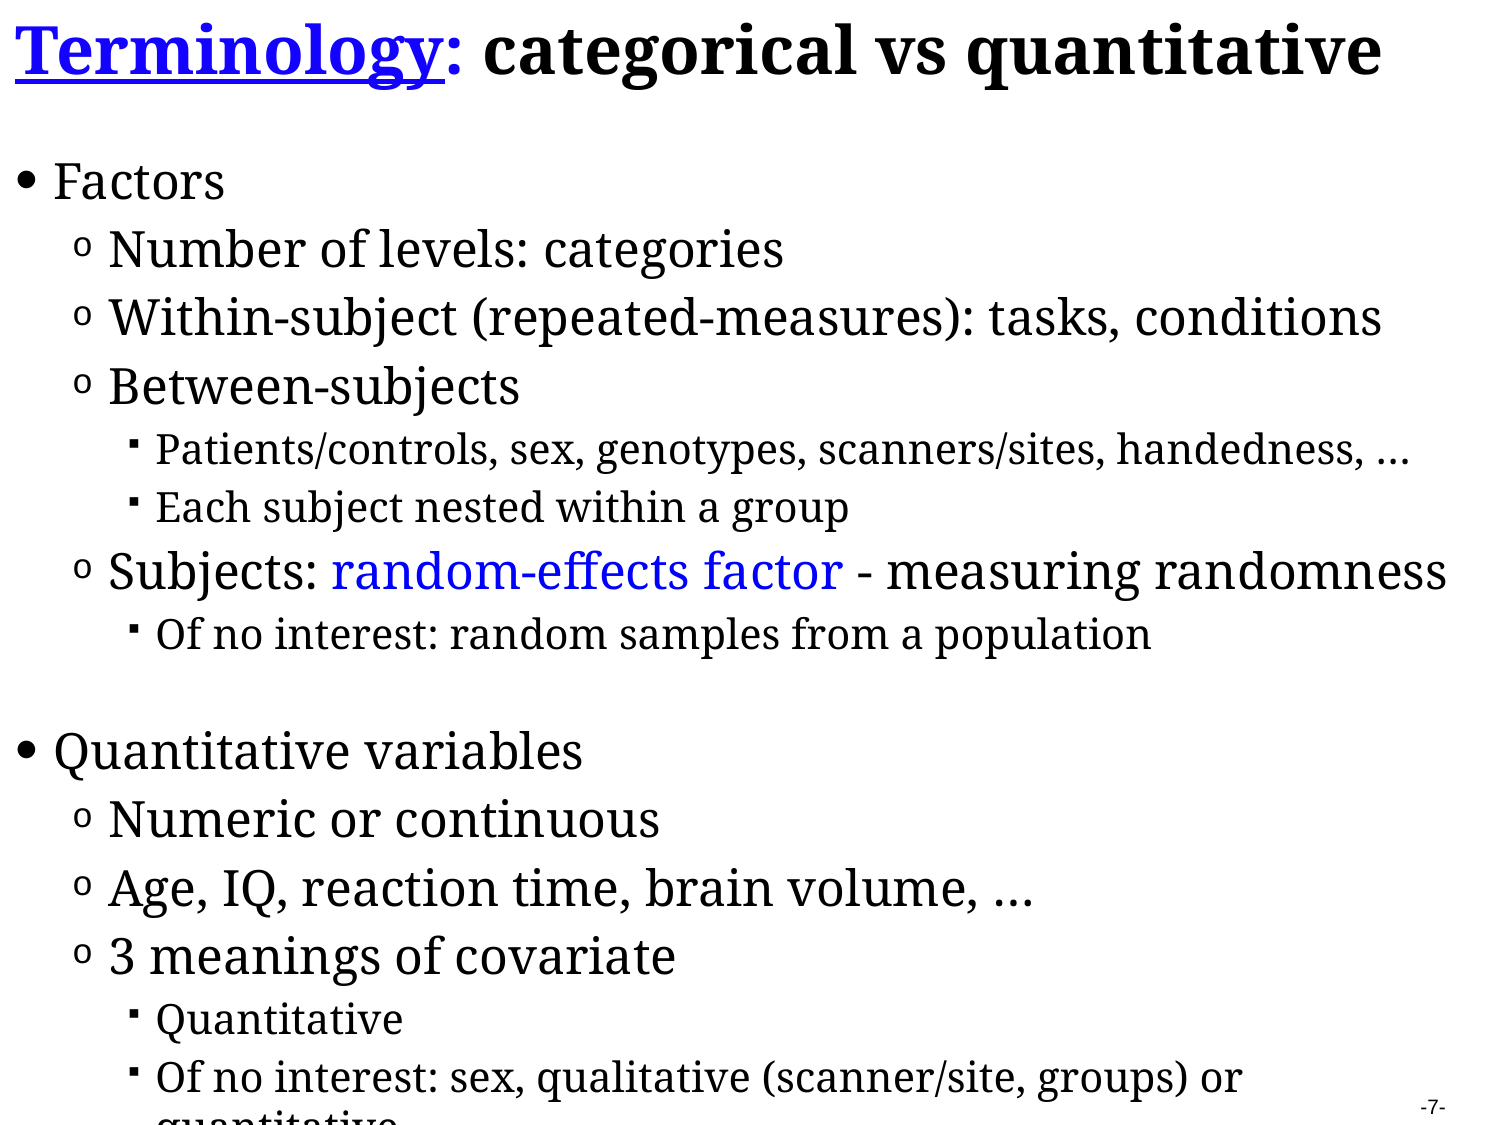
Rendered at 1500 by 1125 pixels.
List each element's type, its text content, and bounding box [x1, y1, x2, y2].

list Terminology: categorical vs quantitative Factors Number of levels: categories Within-subject (repeated-measures): tasks, conditions Between-subjects Patients/controls, sex, genotypes, scanners/sites, handedness, … Each subject nested within a group Subjects: random-effects factor - measuring randomness Of no interest: random samples from a population Quantitative variables Numeric or continuous Age, IQ, reaction time, brain volume, … 3 meanings of covariate Quantitative Of no interest: sex, qualitative (scanner/site, groups) or quantitative Explanatory variable [0, 0, 1500, 1125]
